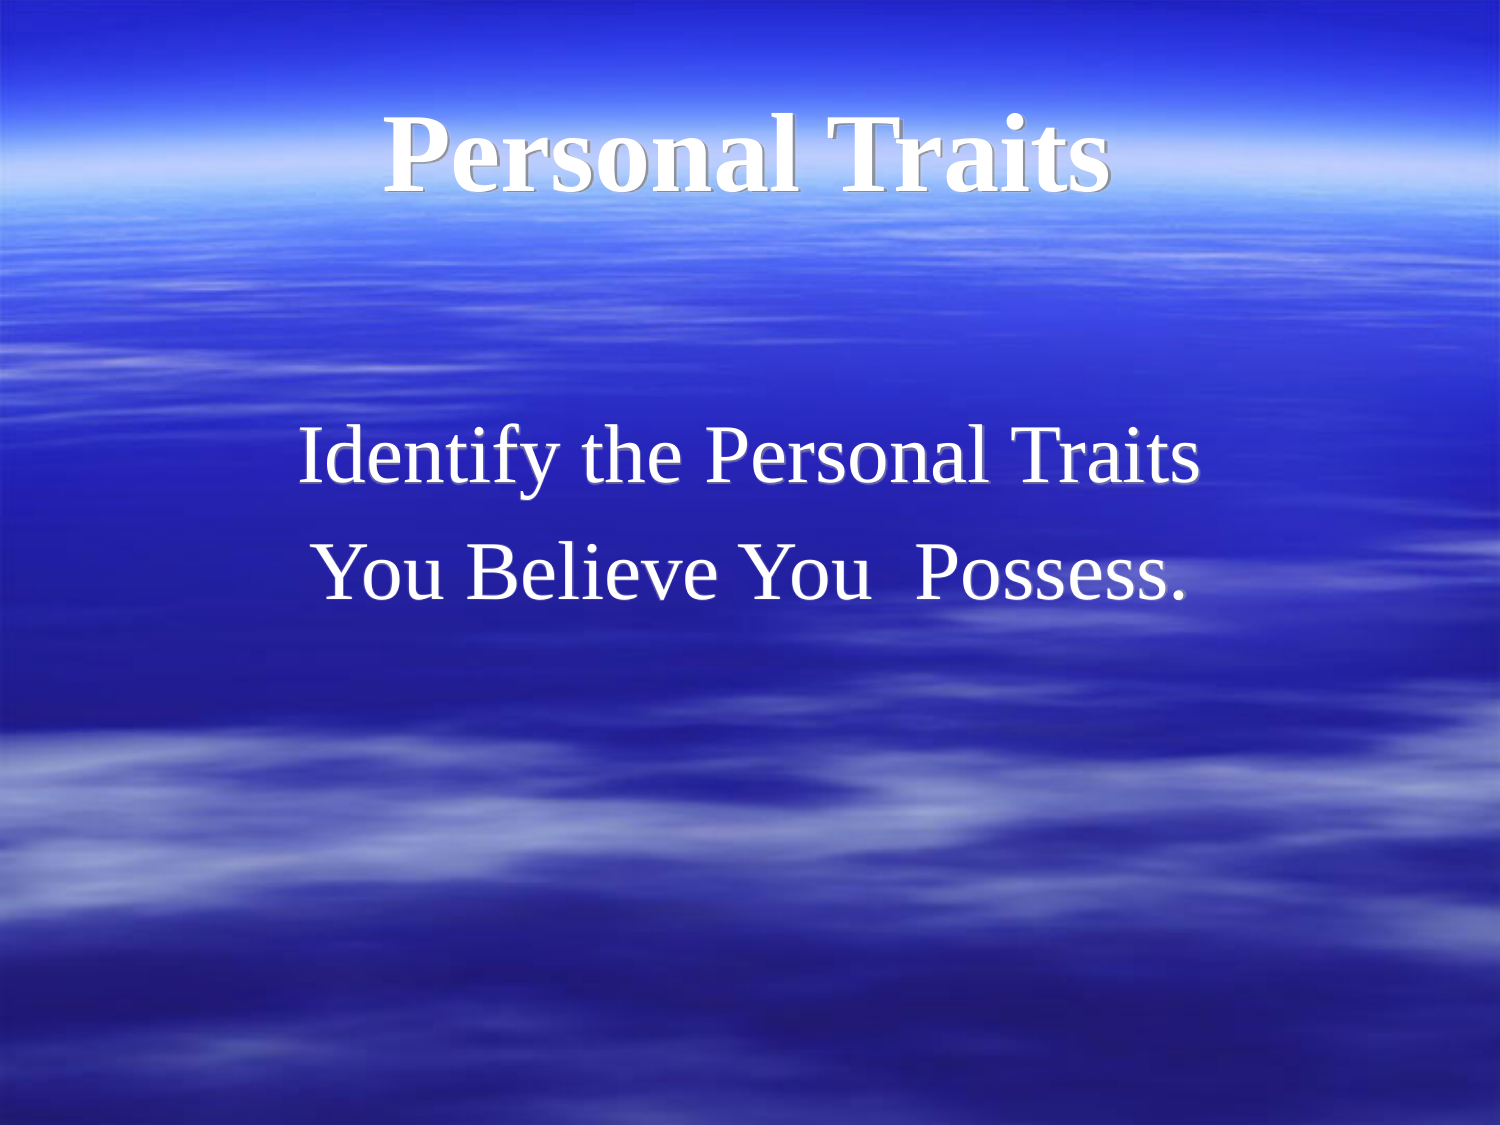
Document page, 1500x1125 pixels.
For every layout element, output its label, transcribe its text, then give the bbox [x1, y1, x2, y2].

picture [0, 0, 1500, 1125]
title Personal Traits [49, 37, 1446, 255]
list Identify the Personal Traits You Believe You Possess. [49, 275, 1451, 1001]
